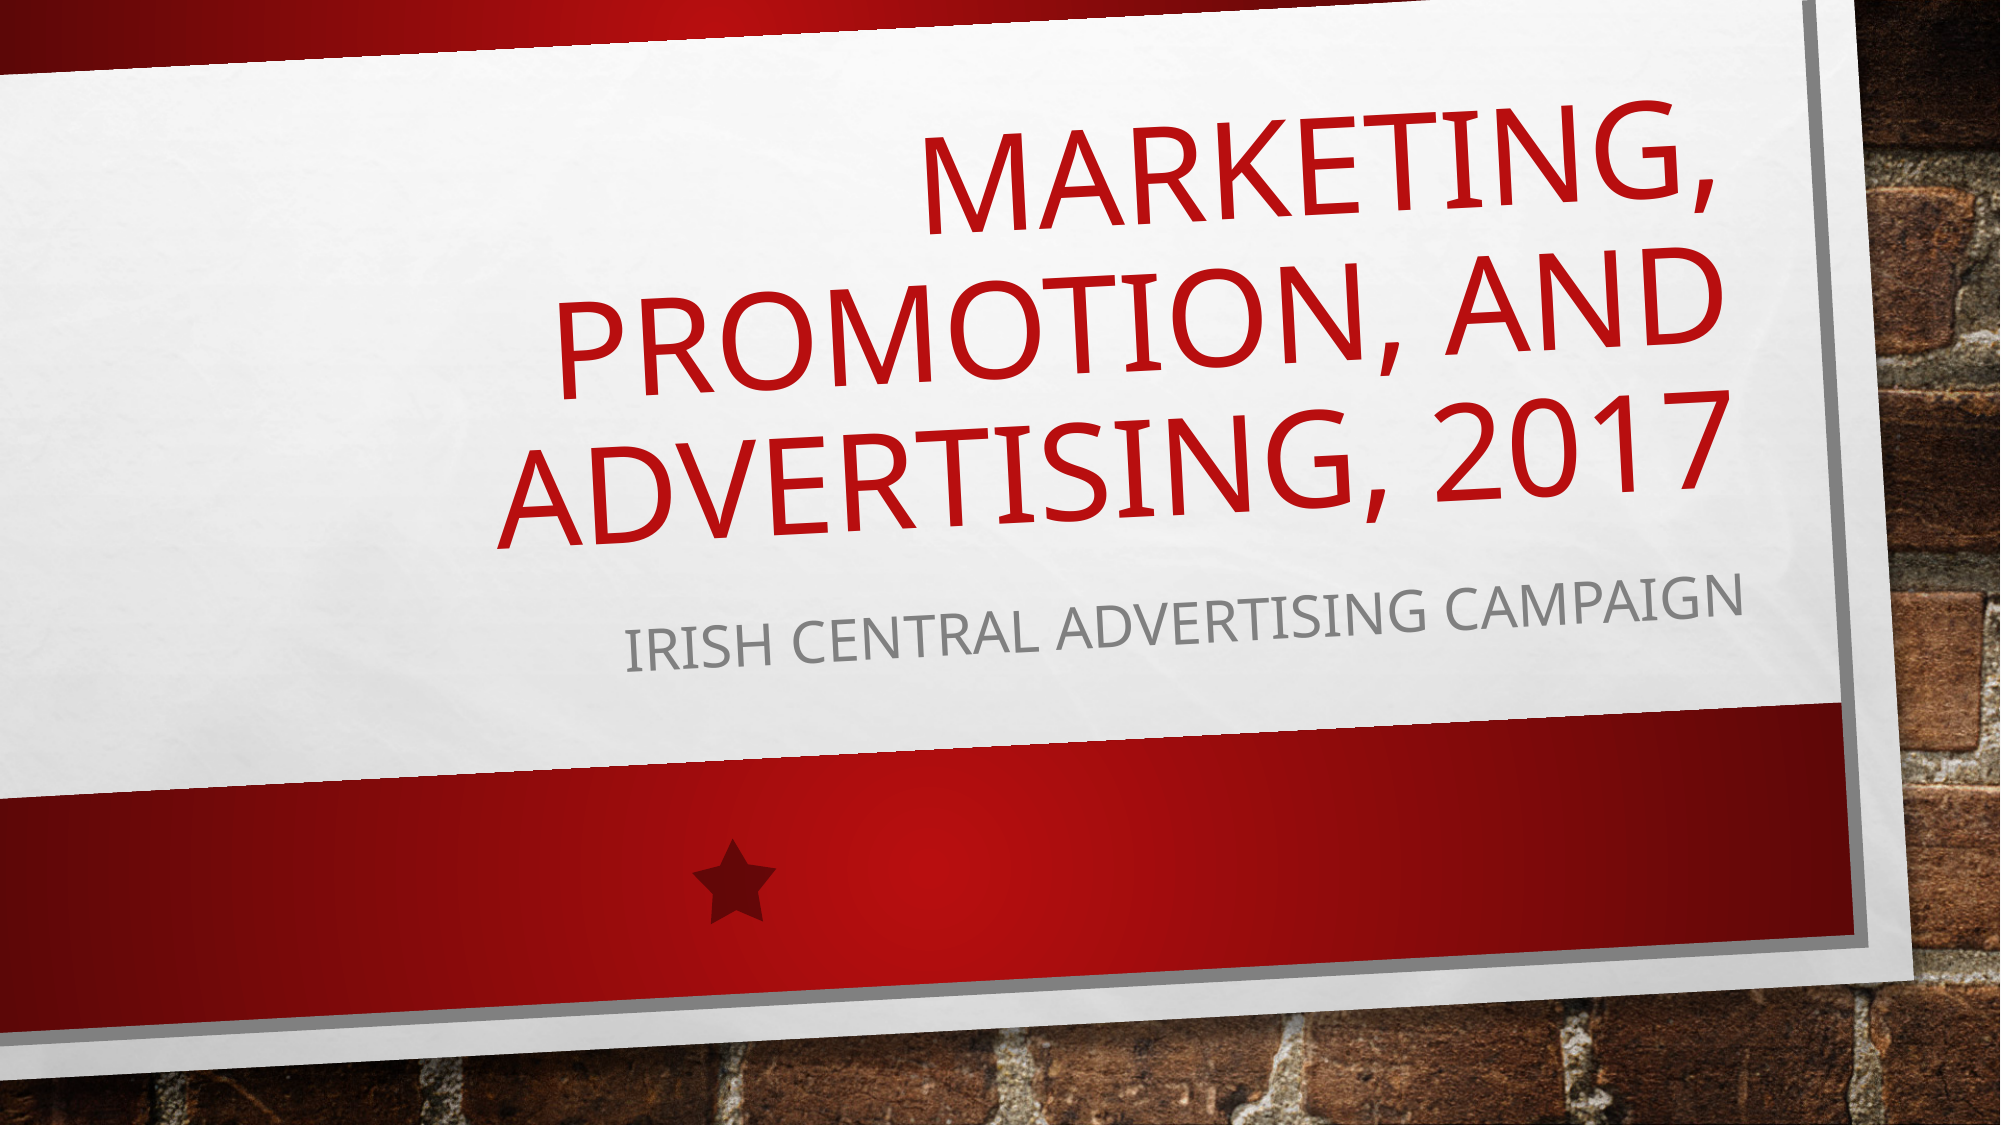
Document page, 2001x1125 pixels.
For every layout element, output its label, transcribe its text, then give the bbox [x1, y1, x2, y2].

picture [0, 0, 2000, 1125]
subtitle Irish Central Advertising campaign [159, 533, 1763, 708]
title Marketing, promotion, and advertising, 2017 [135, 67, 1758, 605]
